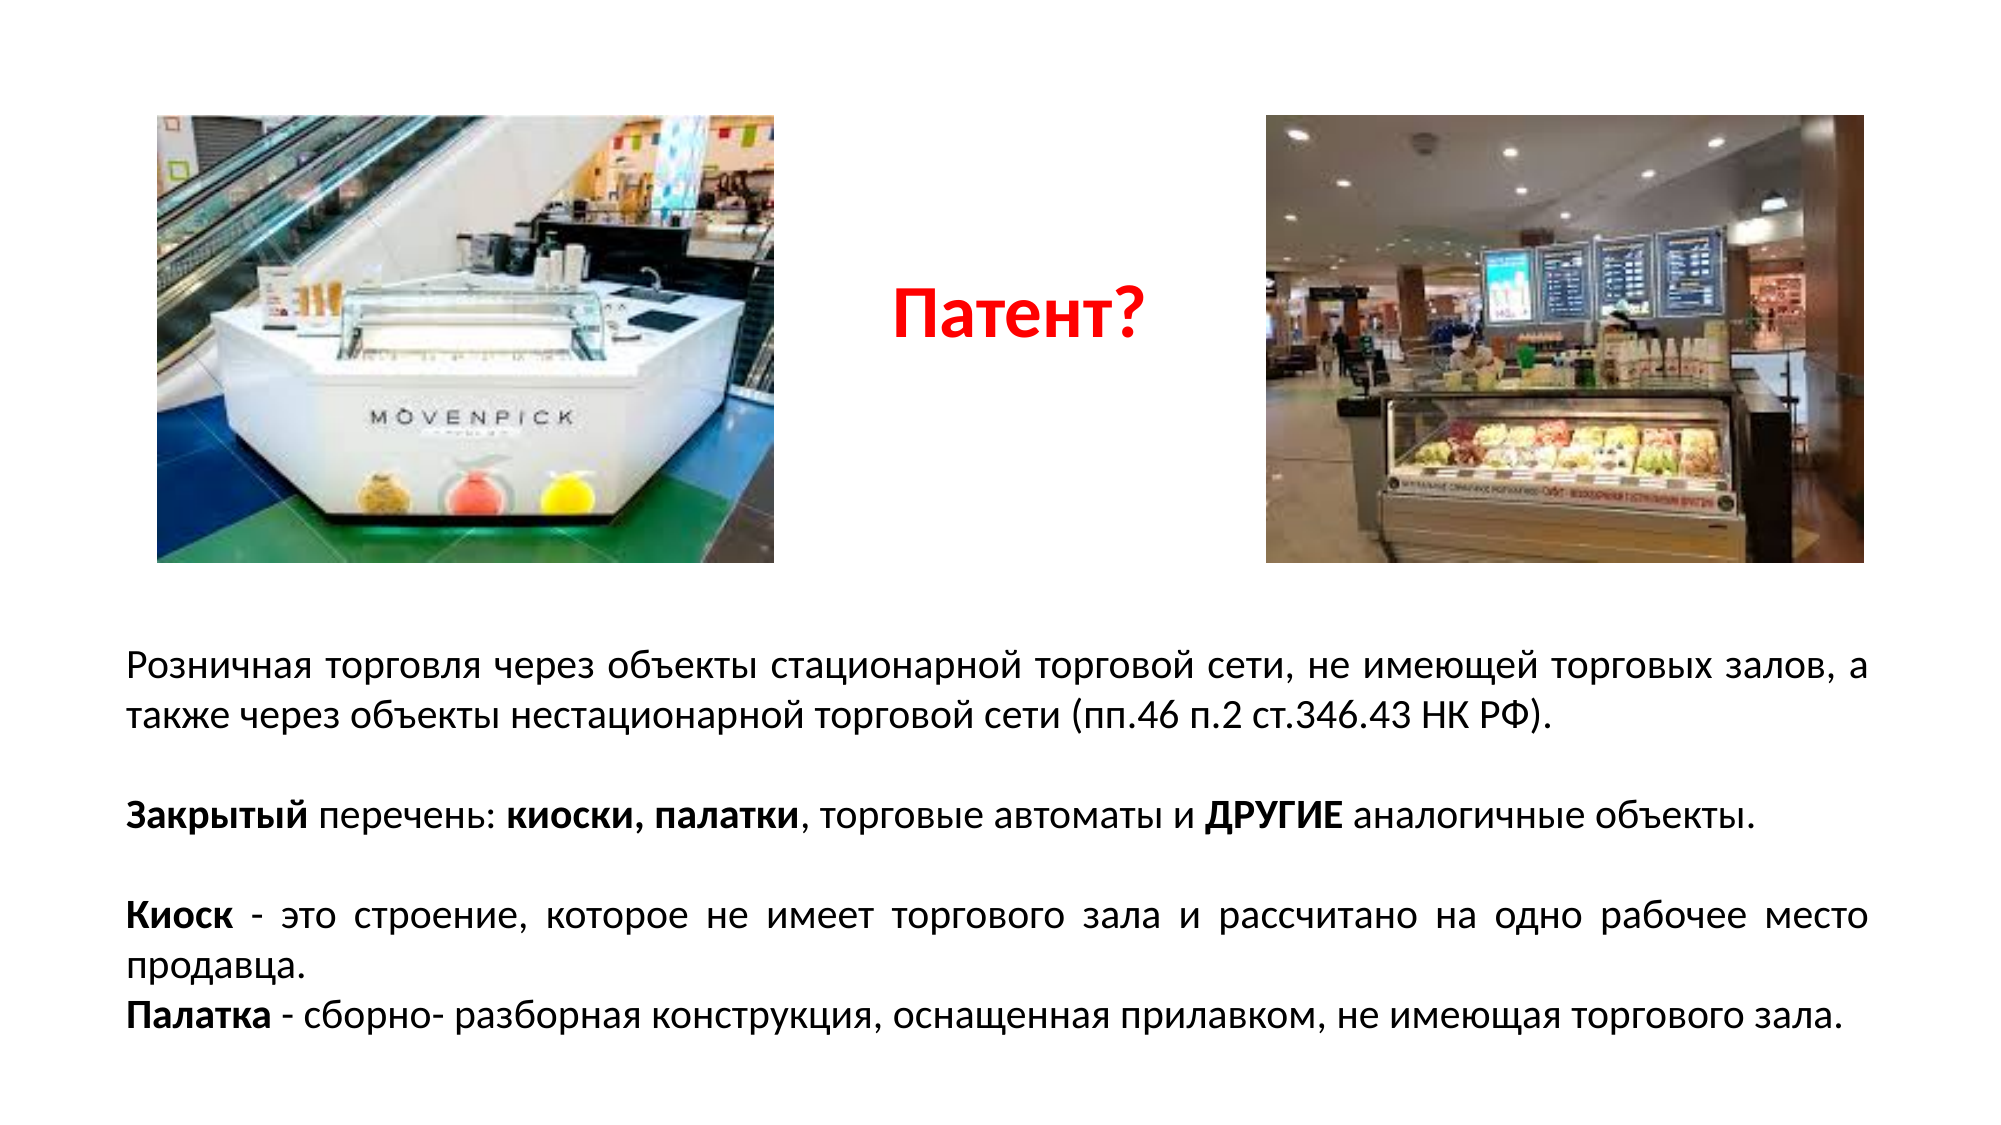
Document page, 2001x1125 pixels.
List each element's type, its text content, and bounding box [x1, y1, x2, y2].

picture [157, 115, 774, 563]
text_box Патент? [828, 254, 1212, 360]
picture [1266, 115, 1864, 563]
text_box Розничная торговля через объекты стационарной торговой сети, не имеющей торговых залов, а также через объекты нестационарной торговой сети (пп.46 п.2 ст.346.43 НК РФ). Закрытый перечень: киоски, палатки, торговые автоматы и ДРУГИЕ аналогичные объекты. Киоск - это строение, которое не имеет торгового зала и рассчитано на одно рабочее место продавца. Палатка - сборно- разборная конструкция, оснащенная прилавком, не имеющая торгового зала. [111, 629, 1885, 1045]
